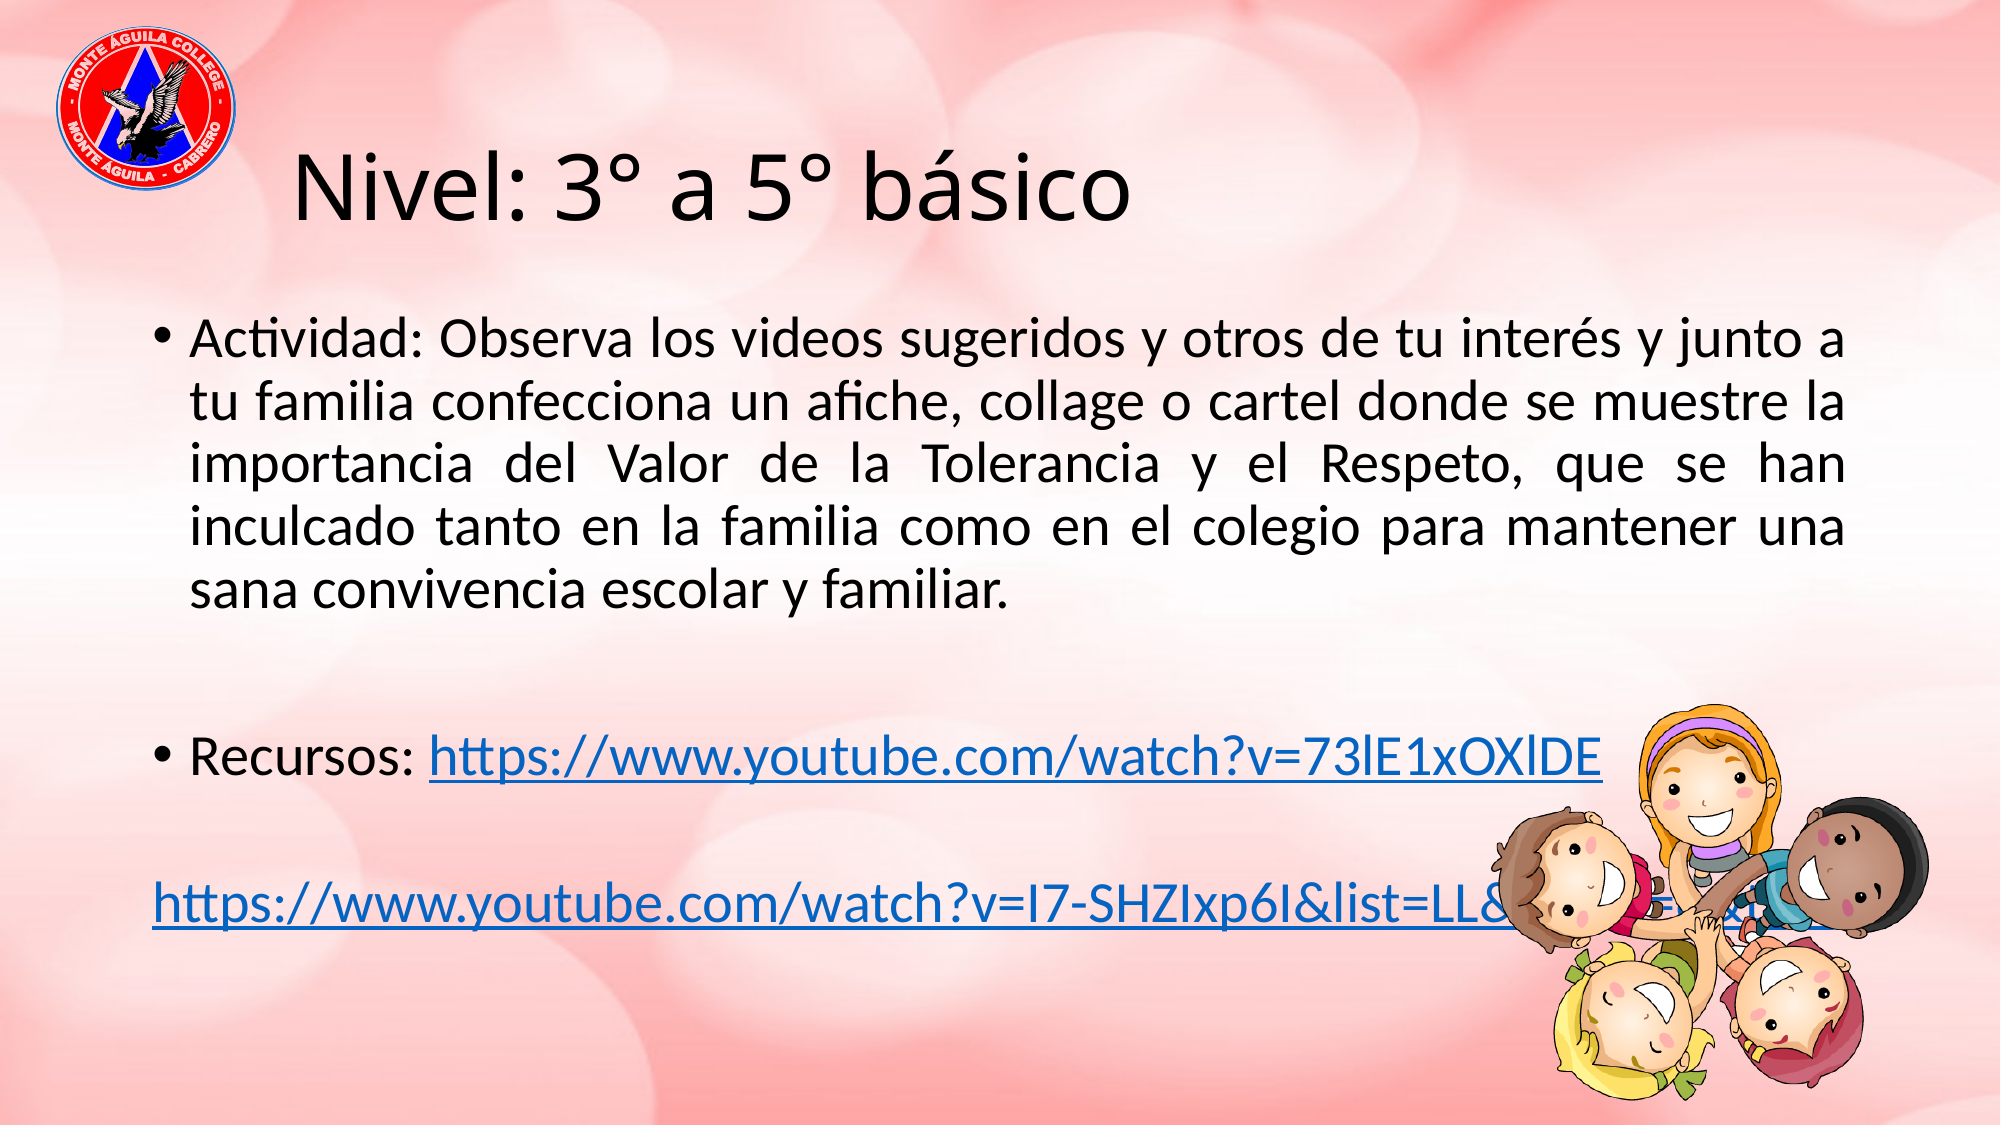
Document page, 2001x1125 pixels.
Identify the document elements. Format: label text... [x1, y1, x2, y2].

list Actividad: Observa los videos sugeridos y otros de tu interés y junto a tu familia confecciona un afiche, collage o cartel donde se muestre la importancia del Valor de la Tolerancia y el Respeto, que se han inculcado tanto en la familia como en el colegio para mantener una sana convivencia escolar y familiar. Recursos: https://www.youtube.com/watch?v=73lE1xOXlDE https://www.youtube.com/watch?v=I7-SHZIxp6I&list=LL&index=6&t=0s [137, 299, 1863, 1014]
title Nivel: 3° a 5° básico [275, 82, 2000, 300]
picture [0, 0, 2001, 1125]
